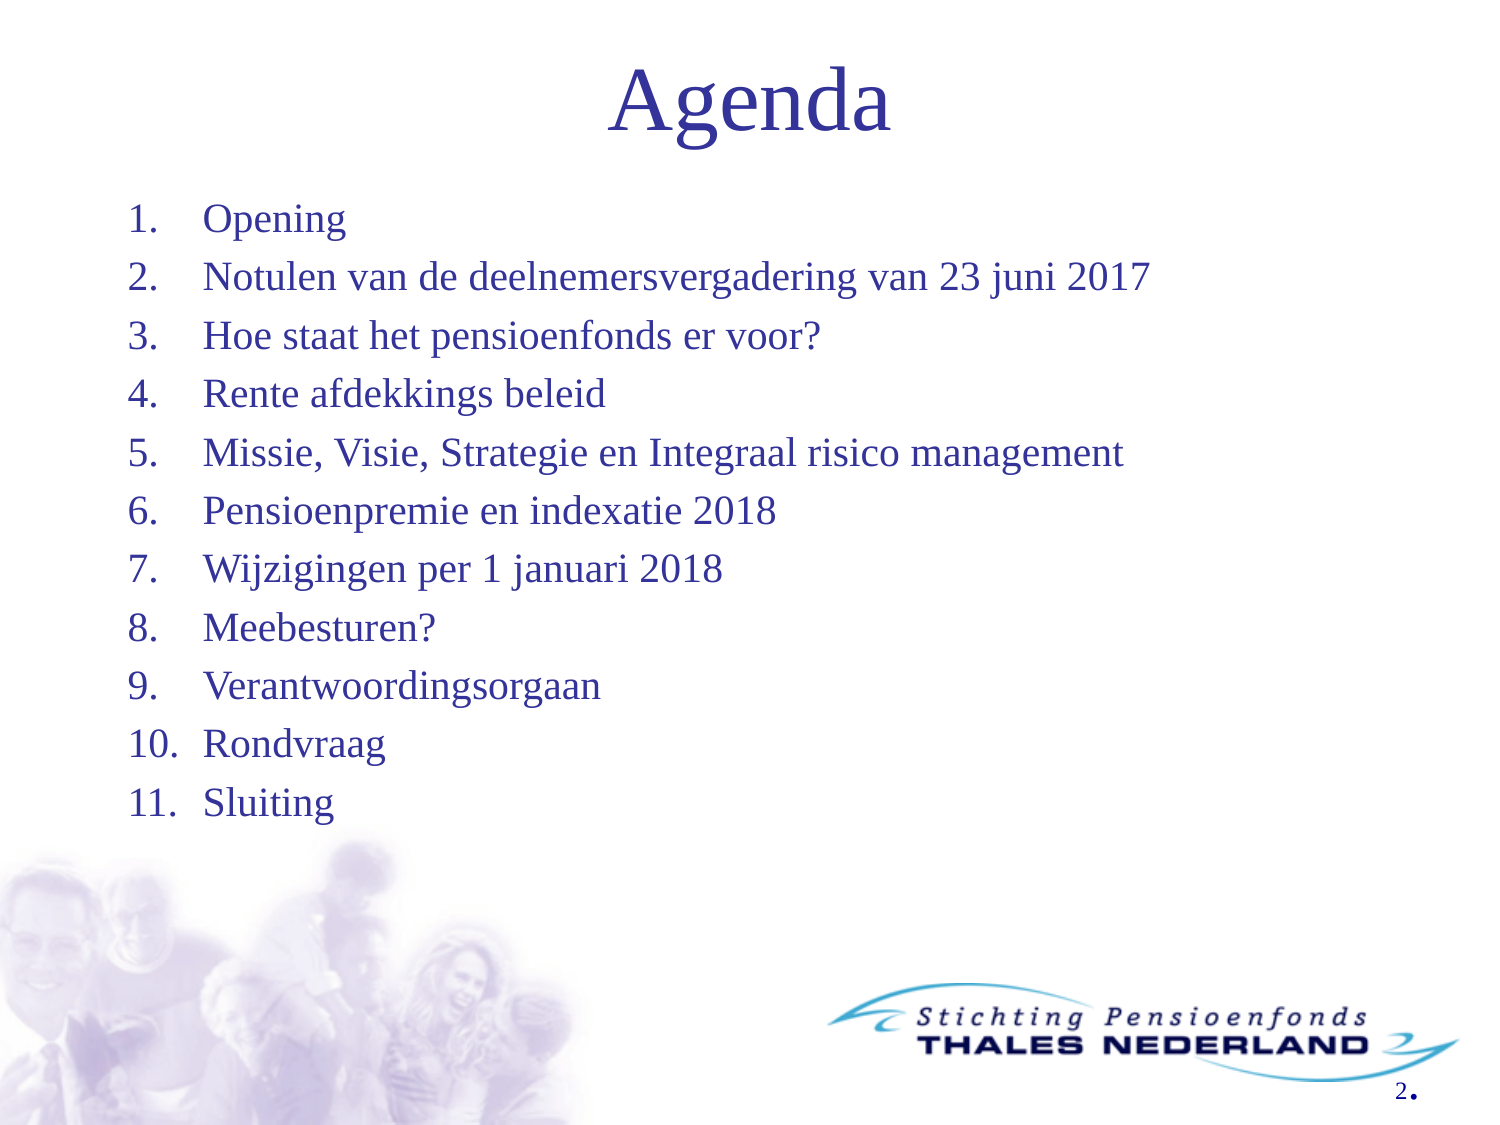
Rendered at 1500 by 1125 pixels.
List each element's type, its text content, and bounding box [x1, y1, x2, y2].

picture [0, 801, 600, 1125]
title Agenda [112, 31, 1388, 125]
list Opening Notulen van de deelnemersvergadering van 23 juni 2017 Hoe staat het pensioenfonds er voor? Rente afdekkings beleid Missie, Visie, Strategie en Integraal risico management Pensioenpremie en indexatie 2018 Wijzigingen per 1 januari 2018 Meebesturen? Verantwoordingsorgaan Rondvraag Sluiting [112, 125, 1388, 913]
picture [827, 983, 1460, 1082]
